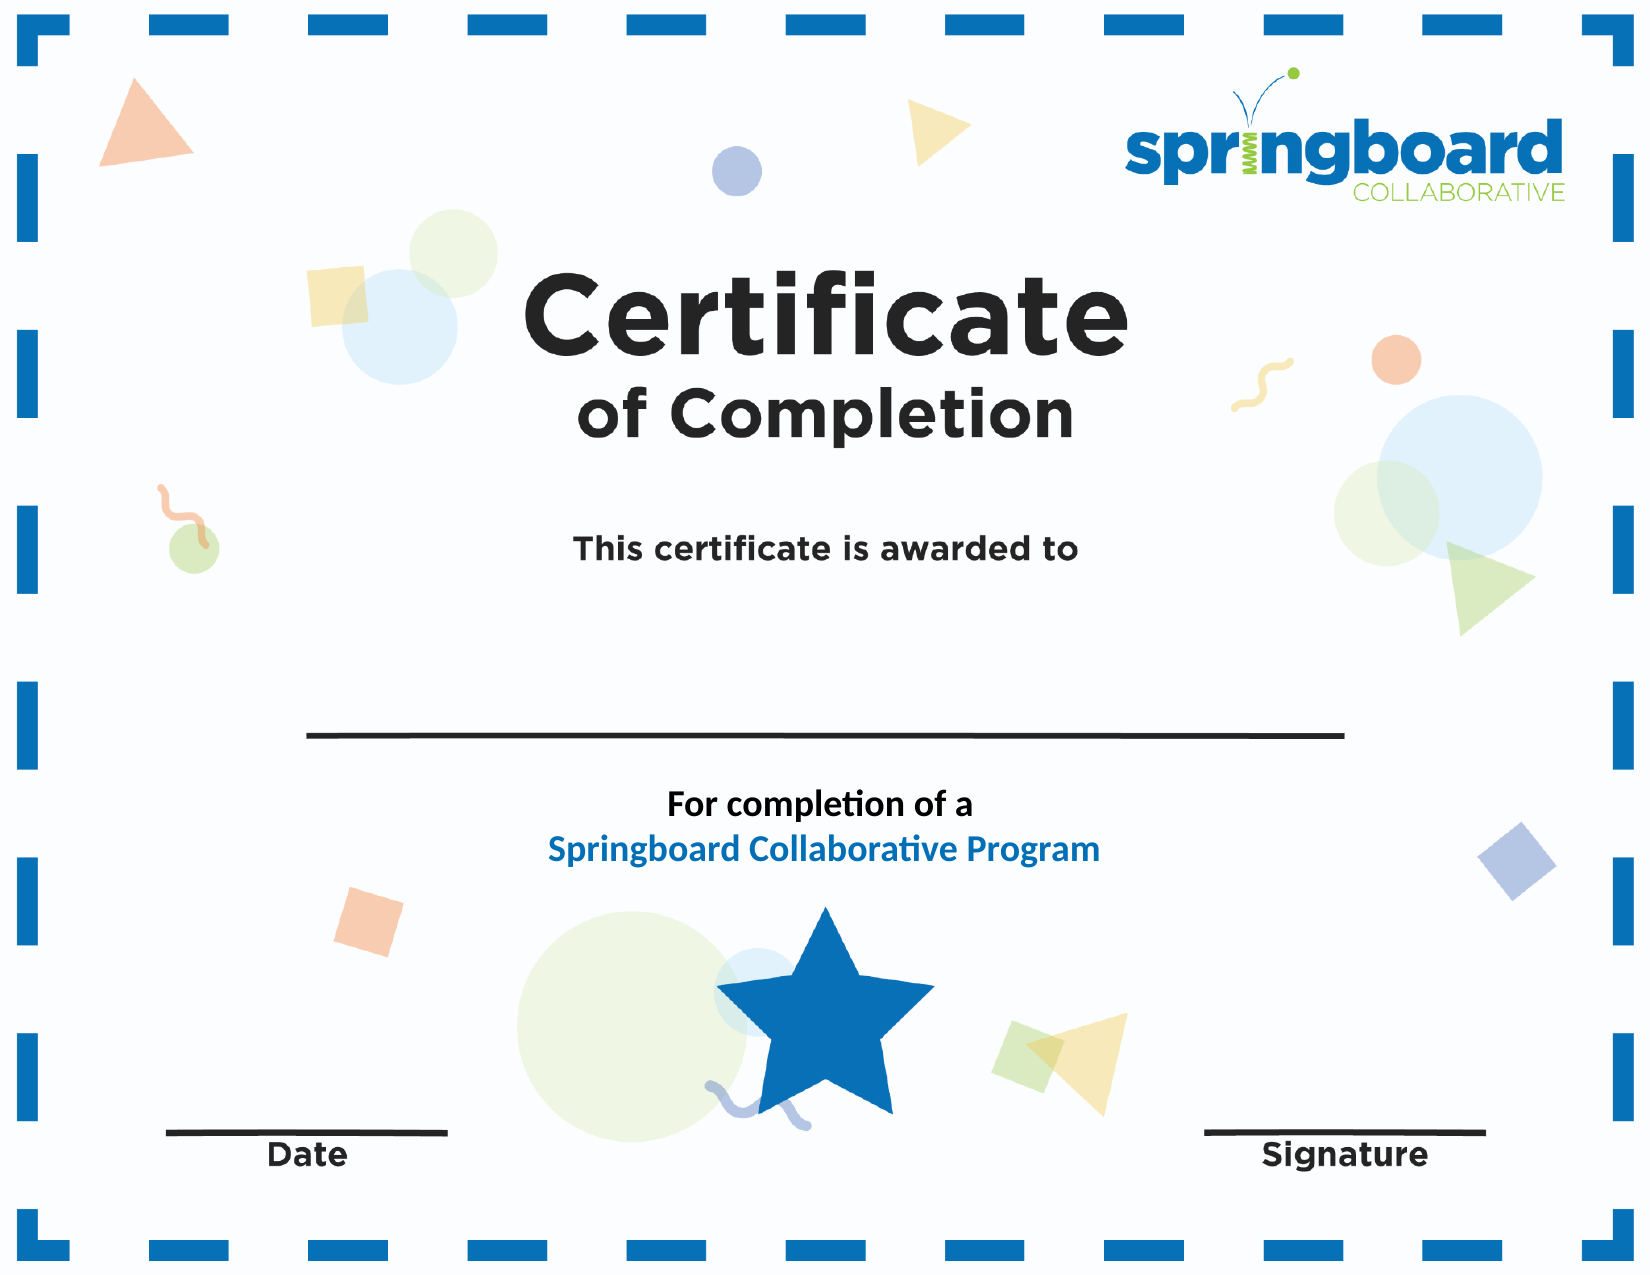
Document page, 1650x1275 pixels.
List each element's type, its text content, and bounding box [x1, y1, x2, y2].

title For completion of a Springboard Collaborative Program [509, 759, 1141, 848]
picture [0, 0, 1650, 1275]
